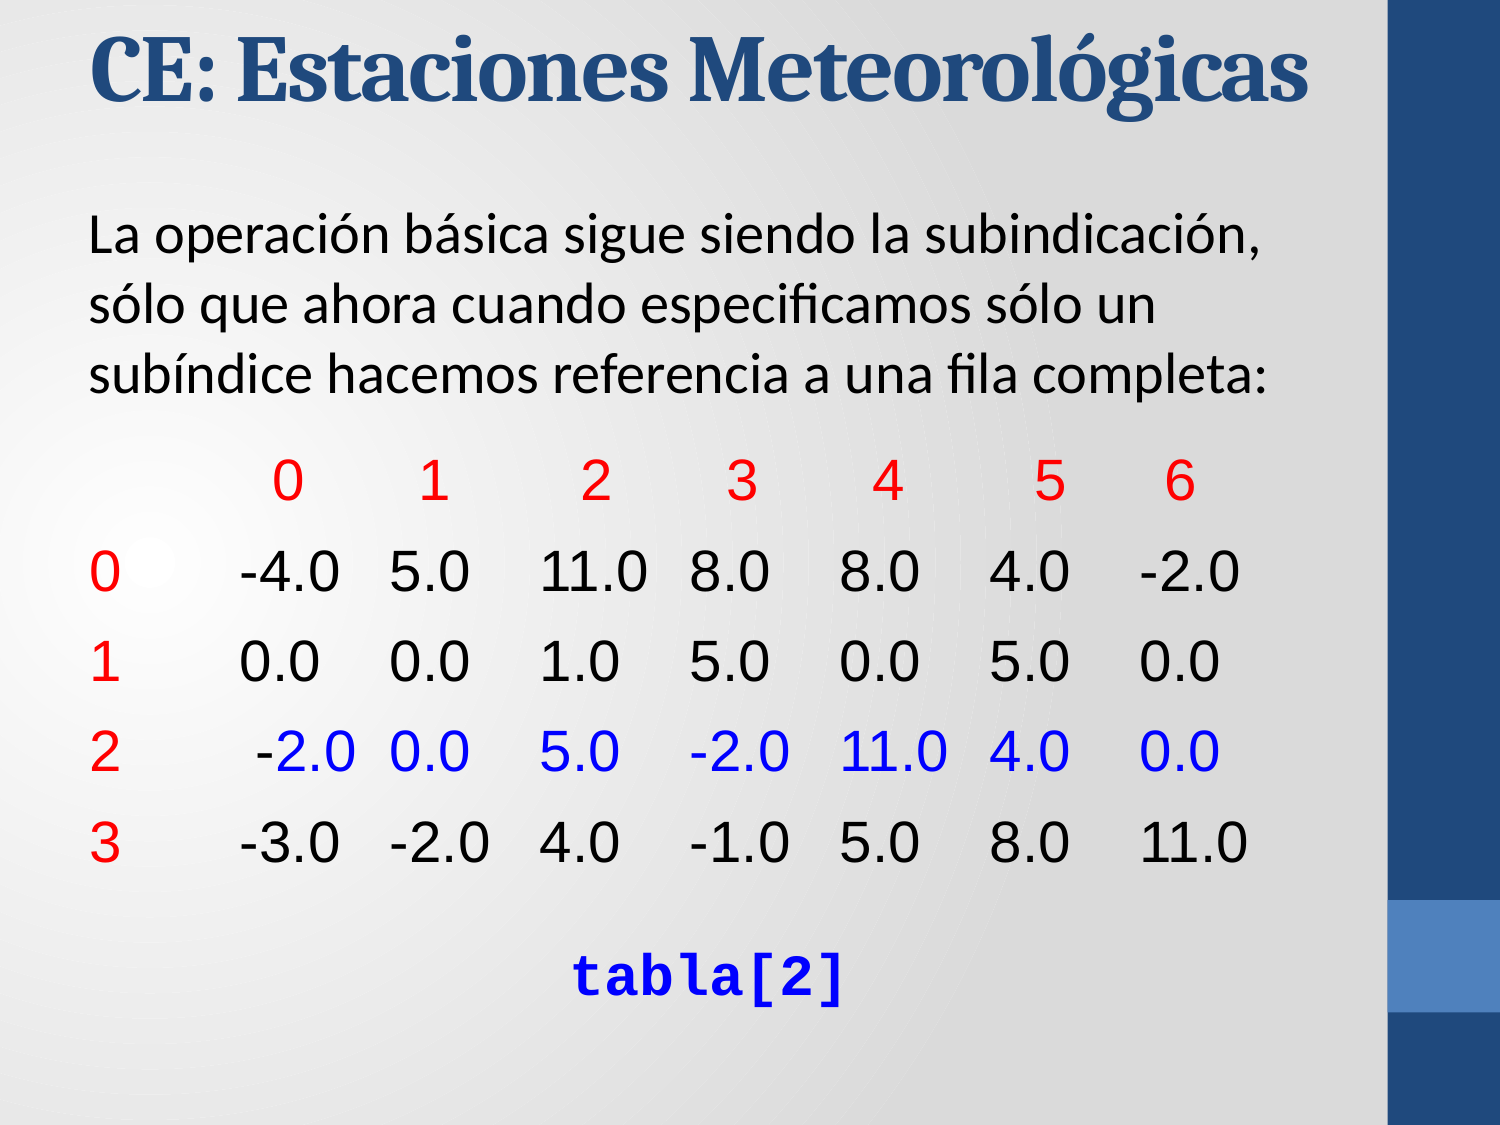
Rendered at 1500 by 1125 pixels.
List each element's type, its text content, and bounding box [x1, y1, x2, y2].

text_box tabla[2] [554, 929, 870, 1015]
title CE: Estaciones Meteorológicas [75, 13, 1422, 113]
text_box 0 1 2 3 4 5 6 0 -4.0 5.0 11.0 8.0 8.0 4.0 -2.0 1 0.0 0.0 1.0 5.0 0.0 5.0 0.0 2 -2.0 0.0 5.0 -2.0 11.0 4.0 0.0 3 -3.0 -2.0 4.0 -1.0 5.0 8.0 11.0 [74, 434, 1441, 967]
text_box La operación básica sigue siendo la subindicación, sólo que ahora cuando especificamos sólo un subíndice hacemos referencia a una fila completa: [73, 188, 1332, 413]
